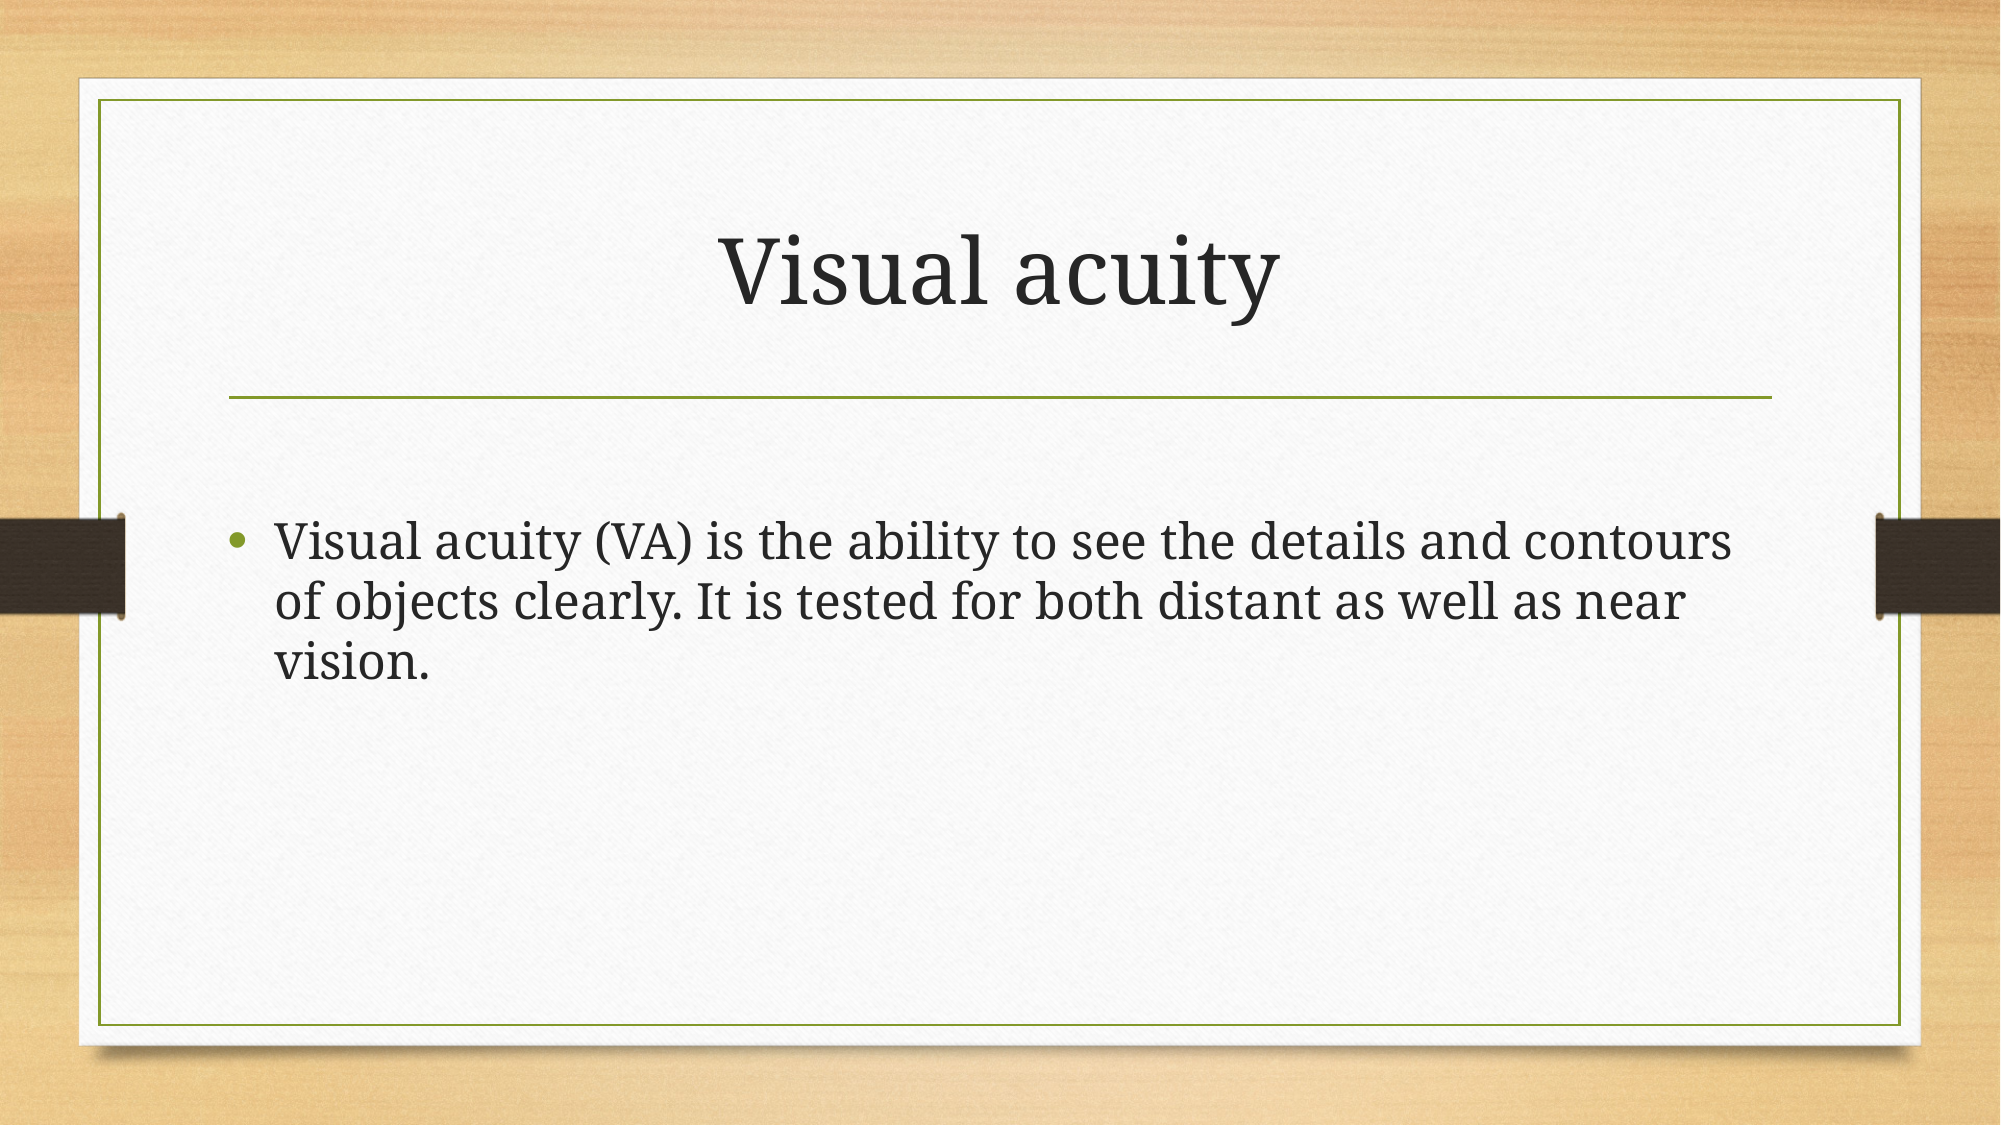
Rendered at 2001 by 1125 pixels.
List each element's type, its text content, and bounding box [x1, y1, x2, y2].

list Visual acuity (VA) is the ability to see the details and contours of objects clearly. It is tested for both distant as well as near vision. [212, 419, 1788, 964]
picture [0, 0, 2001, 1125]
title Visual acuity [212, 161, 1788, 375]
